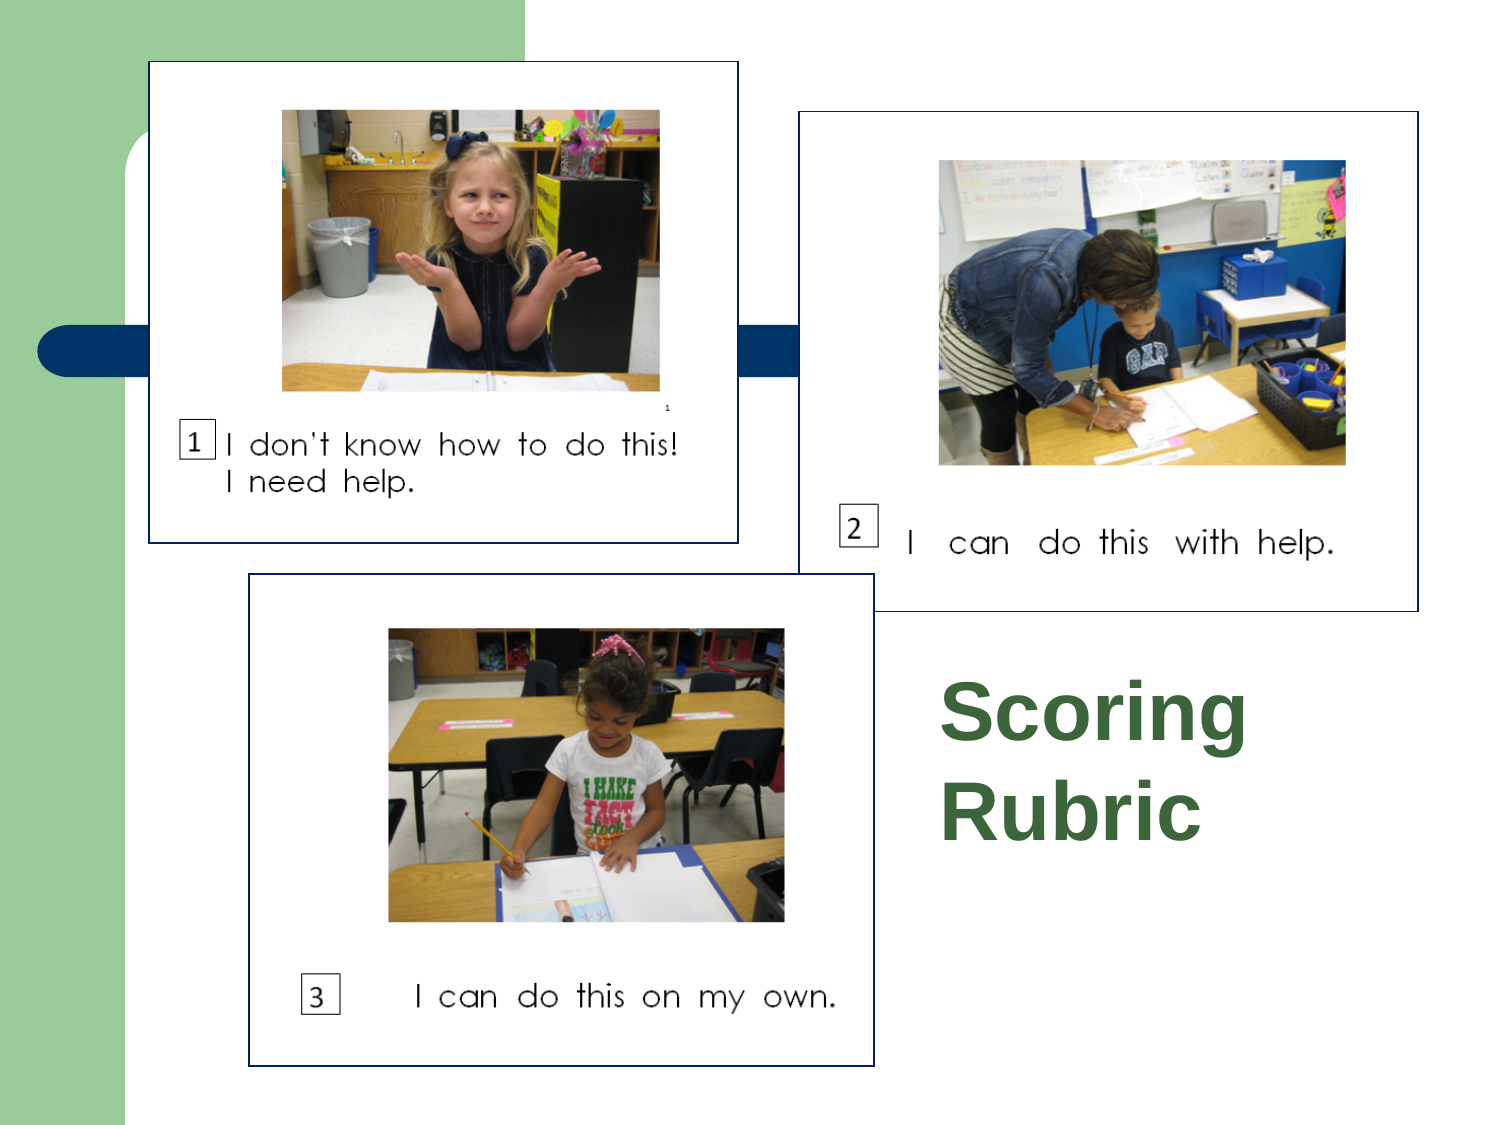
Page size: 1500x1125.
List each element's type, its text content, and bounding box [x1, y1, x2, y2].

picture [249, 112, 1418, 1066]
picture [149, 62, 738, 543]
text_box Scoring Rubric [924, 649, 1288, 865]
